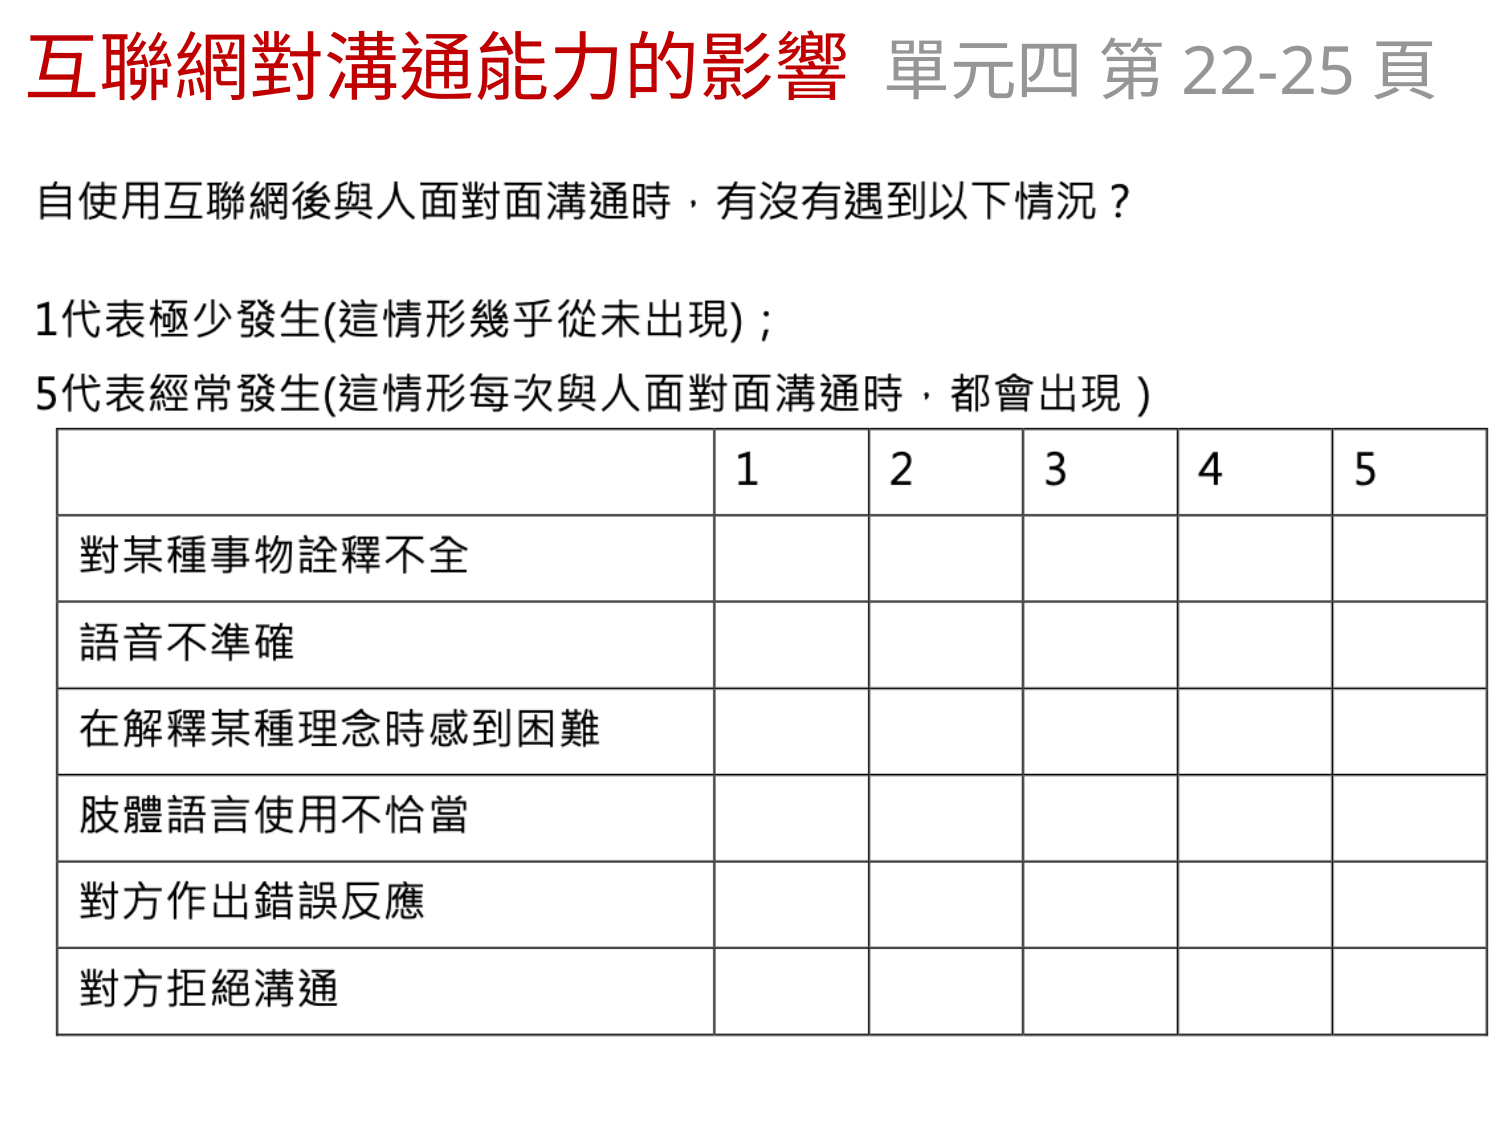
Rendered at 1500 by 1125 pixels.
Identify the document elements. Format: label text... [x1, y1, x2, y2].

title 互聯網對溝通能力的影響 單元四 第22-25頁 [0, 7, 1485, 121]
picture [11, 163, 1495, 1059]
